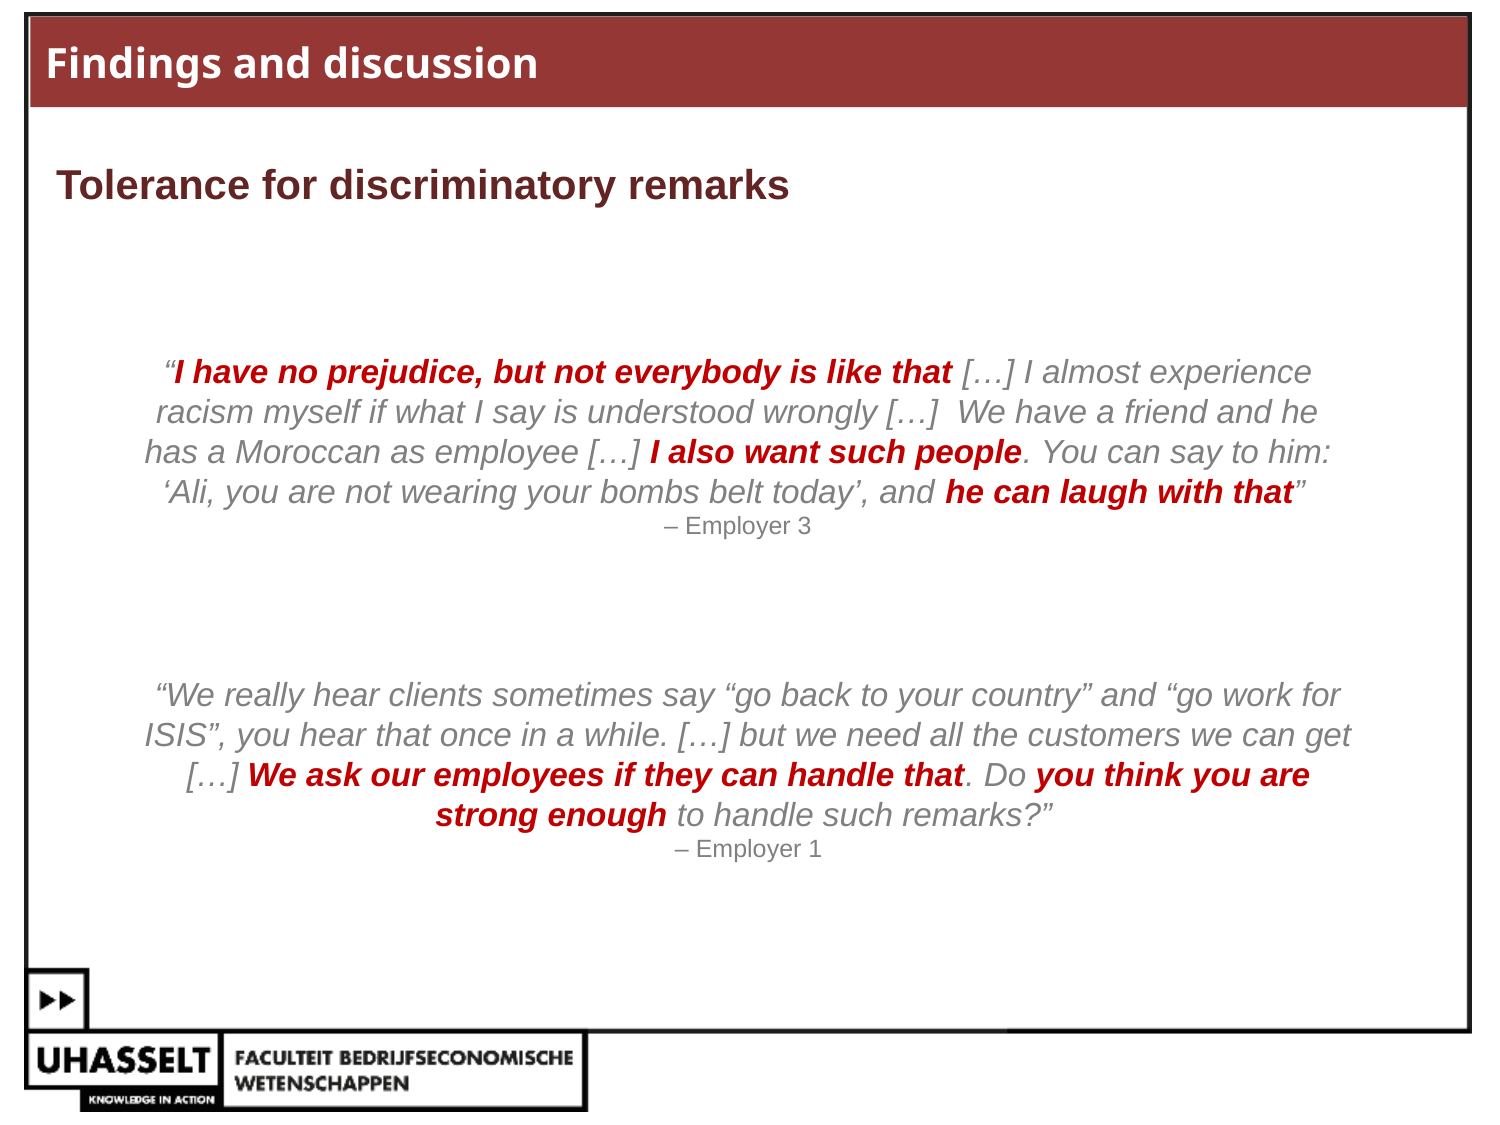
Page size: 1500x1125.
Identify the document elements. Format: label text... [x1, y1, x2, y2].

text_box Tolerance for discriminatory remarks [41, 149, 819, 215]
picture [24, 12, 1472, 1112]
list “I have no prejudice, but not everybody is like that […] I almost experience racism myself if what I say is understood wrongly […] We have a friend and he has a Moroccan as employee […] I also want such people. You can say to him: ‘Ali, you are not wearing your bombs belt today’, and he can laugh with that” – Employer 3 [120, 342, 1357, 536]
text_box Findings and discussion [28, 15, 1469, 109]
text_box “We really hear clients sometimes say “go back to your country” and “go work for ISIS”, you hear that once in a while. […] but we need all the customers we can get […] We ask our employees if they can handle that. Do you think you are strong enough to handle such remarks?” – Employer 1 [120, 665, 1378, 871]
